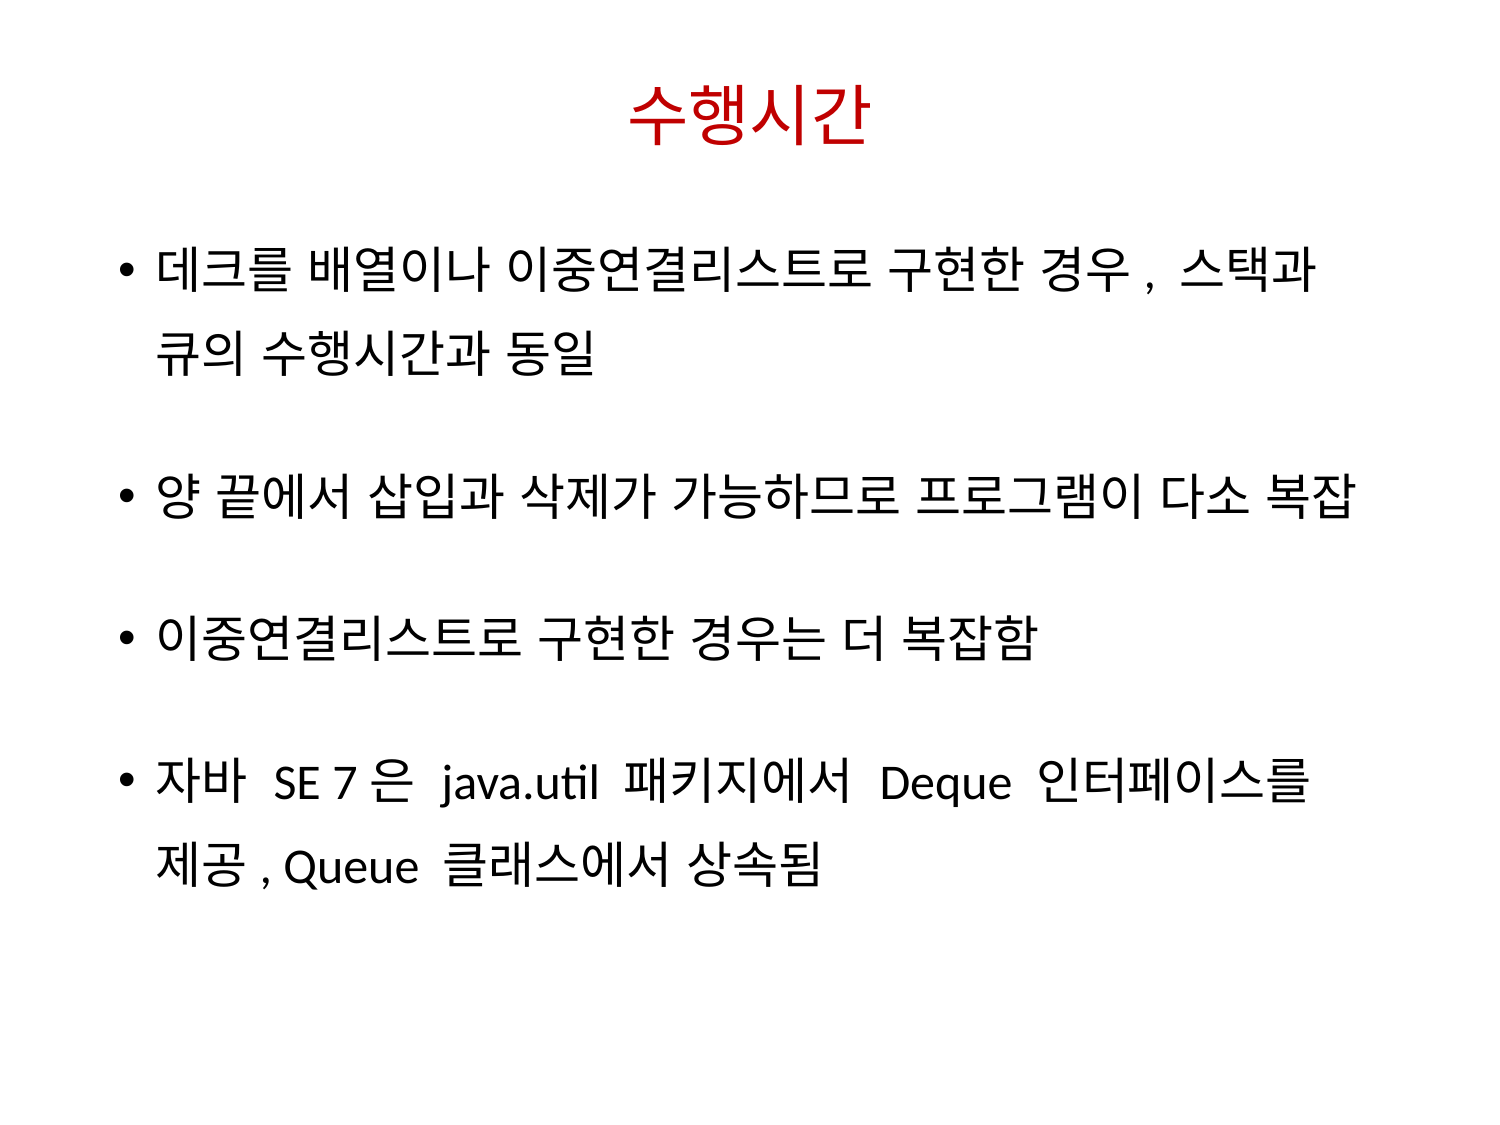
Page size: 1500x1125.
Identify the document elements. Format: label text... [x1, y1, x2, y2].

title 수행시간 [103, 77, 1397, 160]
list 데크를 배열이나 이중연결리스트로 구현한 경우, 스택과 큐의 수행시간과 동일 양 끝에서 삽입과 삭제가 가능하므로 프로그램이 다소 복잡 이중연결리스트로 구현한 경우는 더 복잡함 자바 SE 7은 java.util 패키지에서 Deque 인터페이스를 제공, Queue 클래스에서 상속됨 [103, 207, 1397, 1065]
